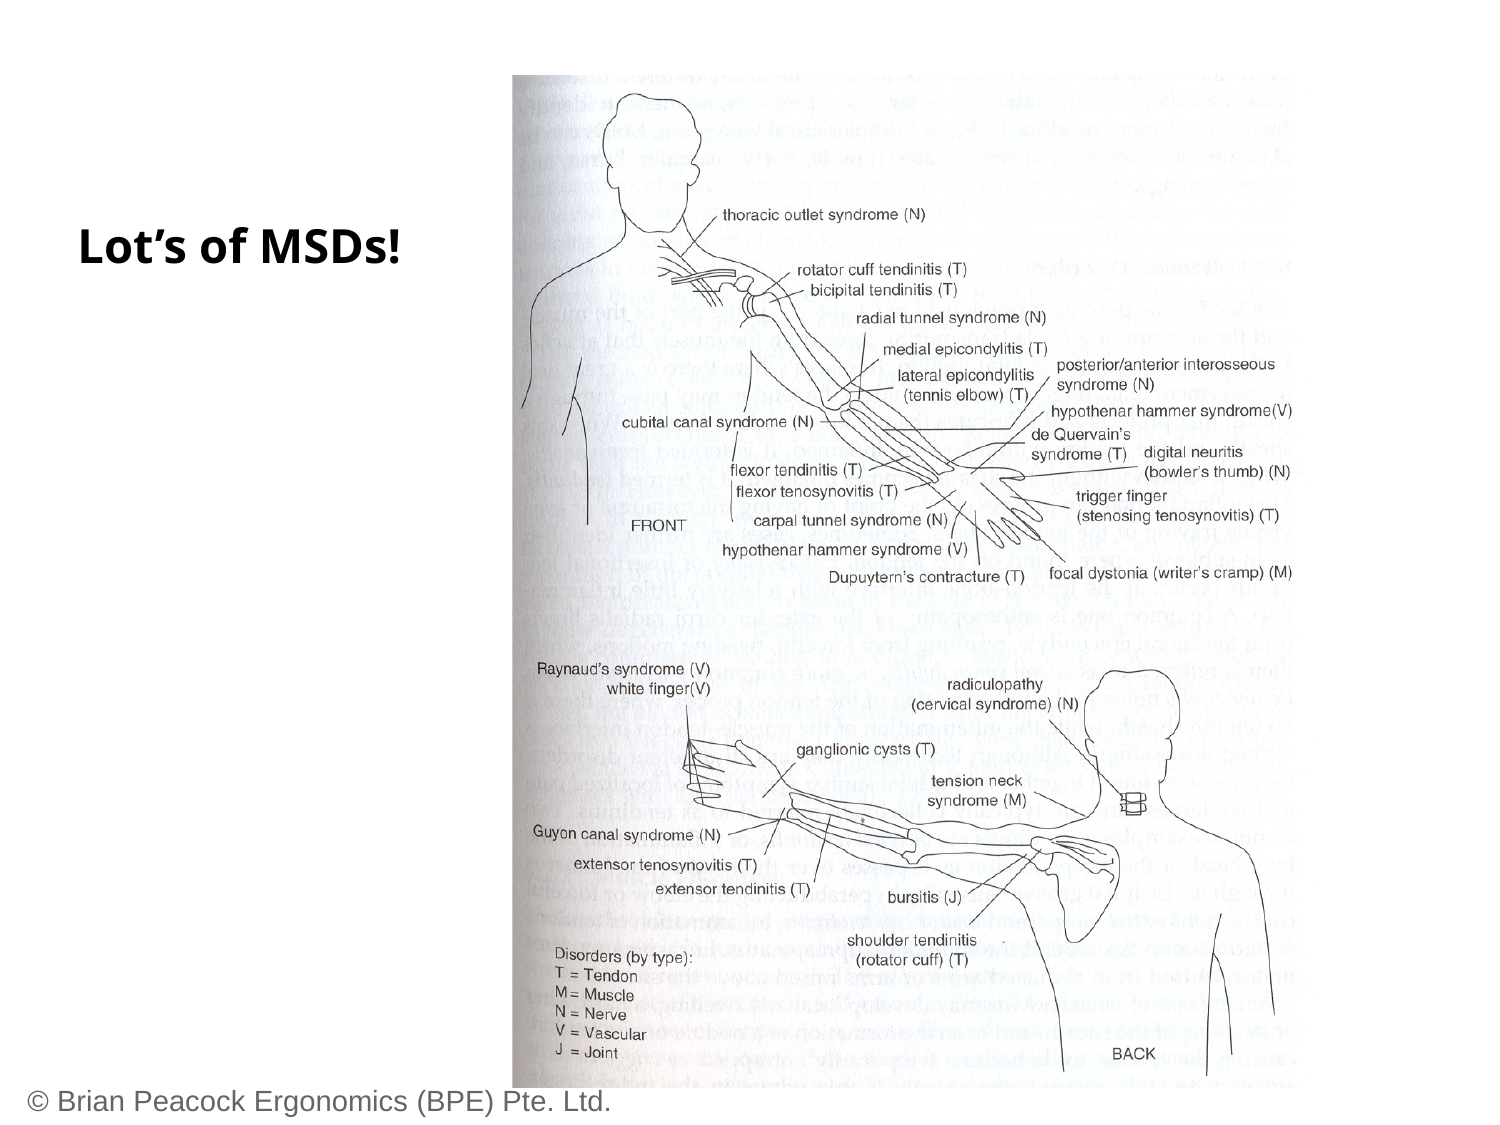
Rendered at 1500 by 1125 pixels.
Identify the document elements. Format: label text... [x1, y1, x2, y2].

title Lot’s of MSDs! [62, 174, 451, 288]
picture [512, 74, 1319, 1088]
footer © Brian Peacock Ergonomics (BPE) Pte. Ltd. [12, 1062, 663, 1125]
